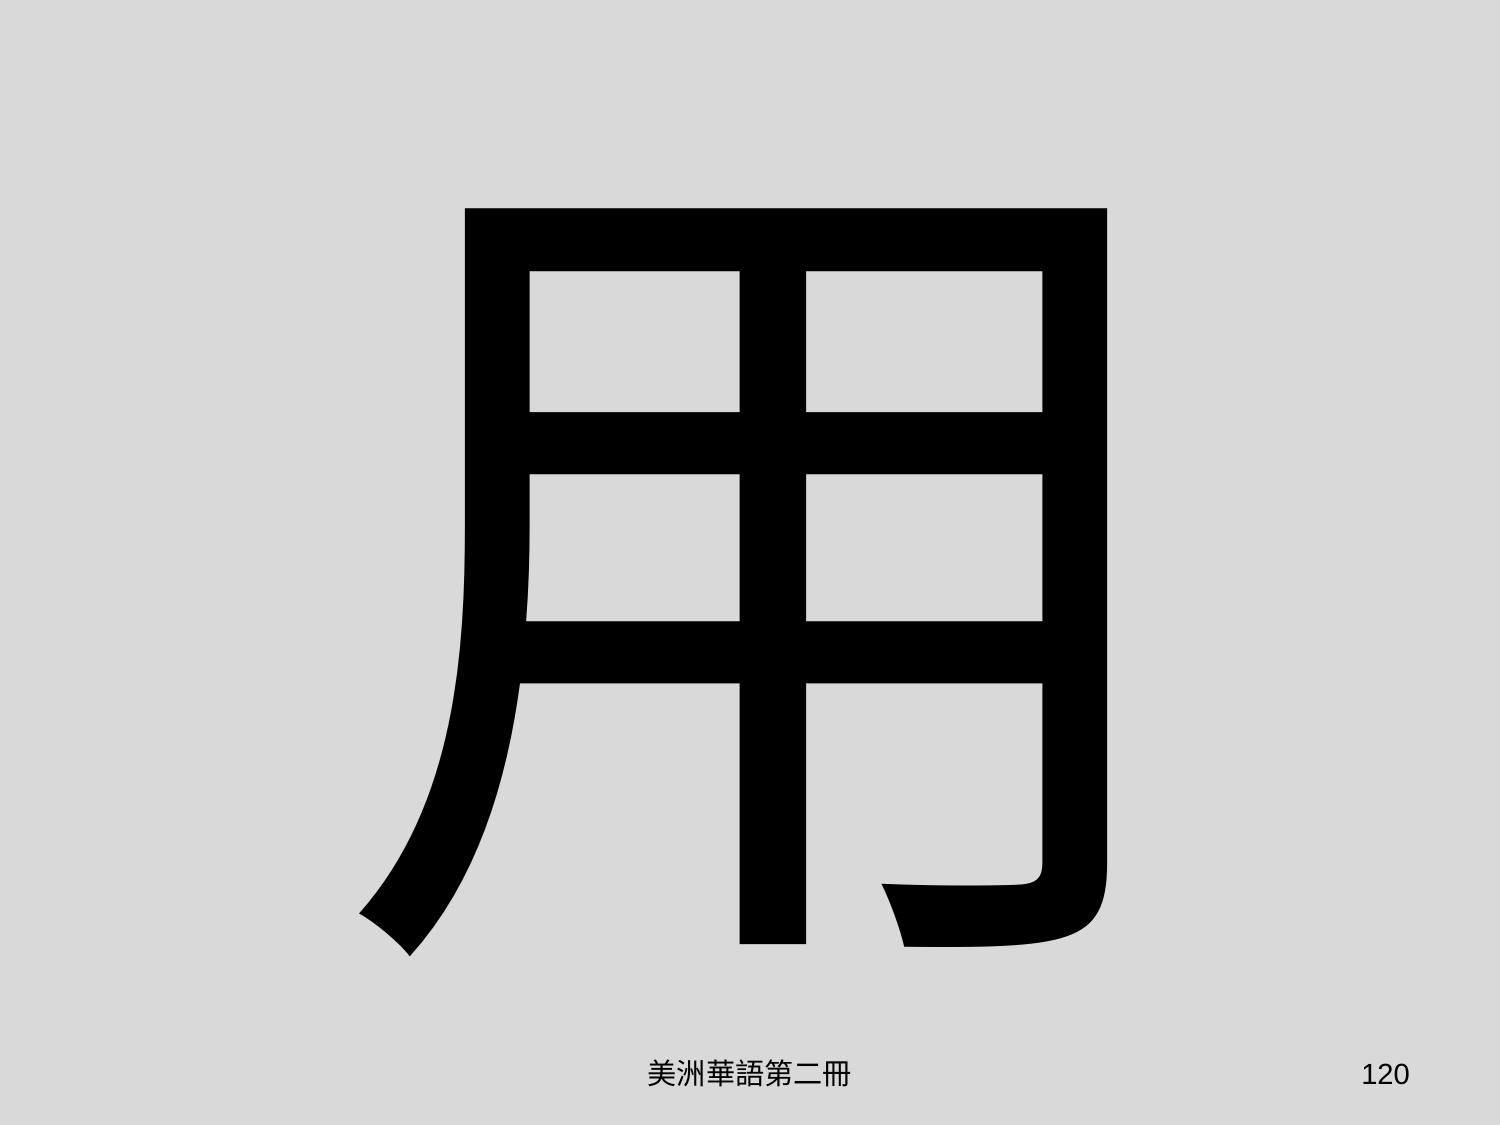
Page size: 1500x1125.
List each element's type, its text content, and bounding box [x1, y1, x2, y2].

text_box 用 [124, 0, 1413, 1065]
footer 美洲華語第二冊 [512, 1065, 988, 1103]
slide_number 120 [1074, 1042, 1425, 1103]
